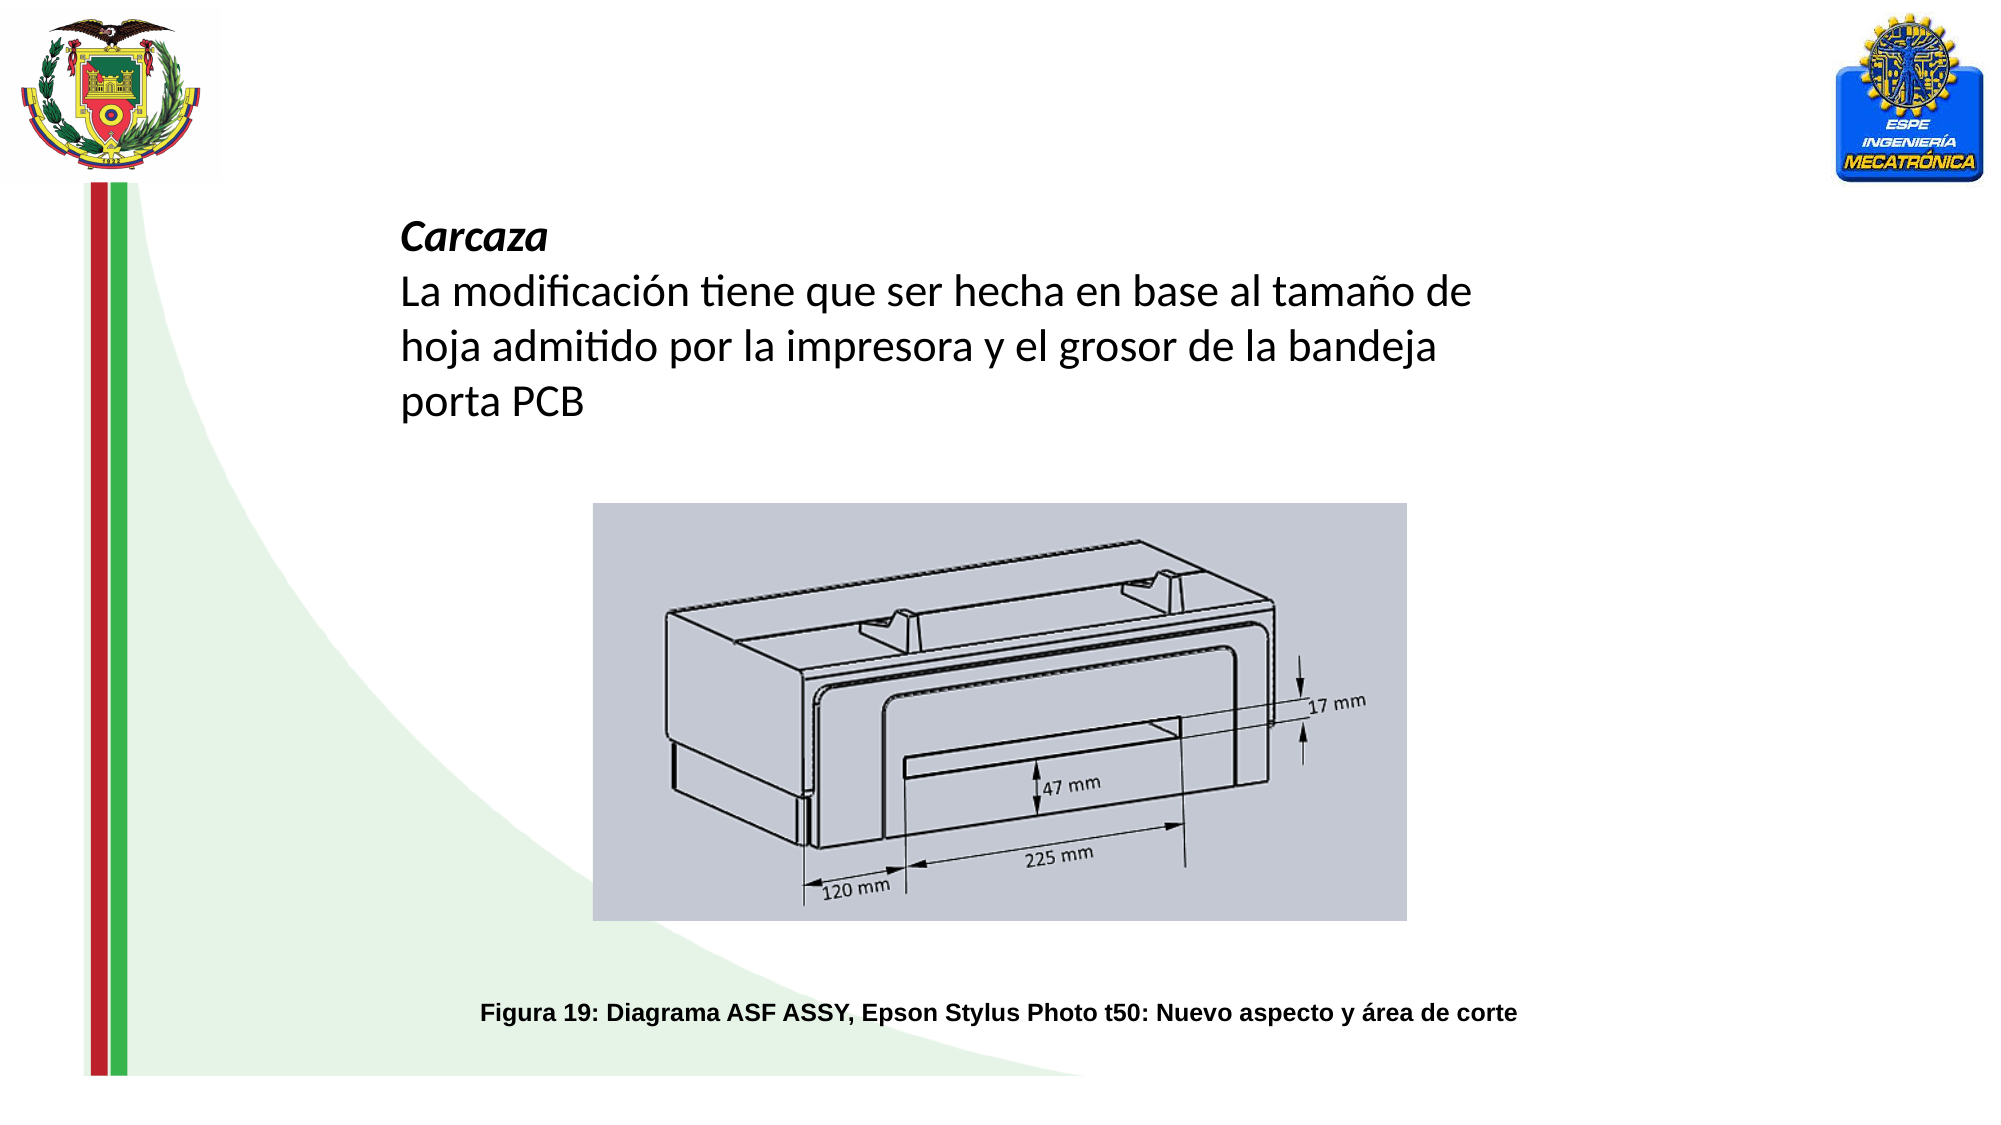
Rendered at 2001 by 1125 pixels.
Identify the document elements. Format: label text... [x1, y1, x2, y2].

picture [0, 75, 1408, 1075]
picture [1831, 75, 1988, 188]
text_box Figura 19: Diagrama ASF ASSY, Epson Stylus Photo t50: Nuevo aspecto y área de corte [464, 989, 1536, 1035]
text_box [0, 0, 2000, 75]
text_box Carcaza La modificación tiene que ser hecha en base al tamaño de hoja admitido por la impresora y el grosor de la bandeja porta PCB [385, 198, 1556, 478]
